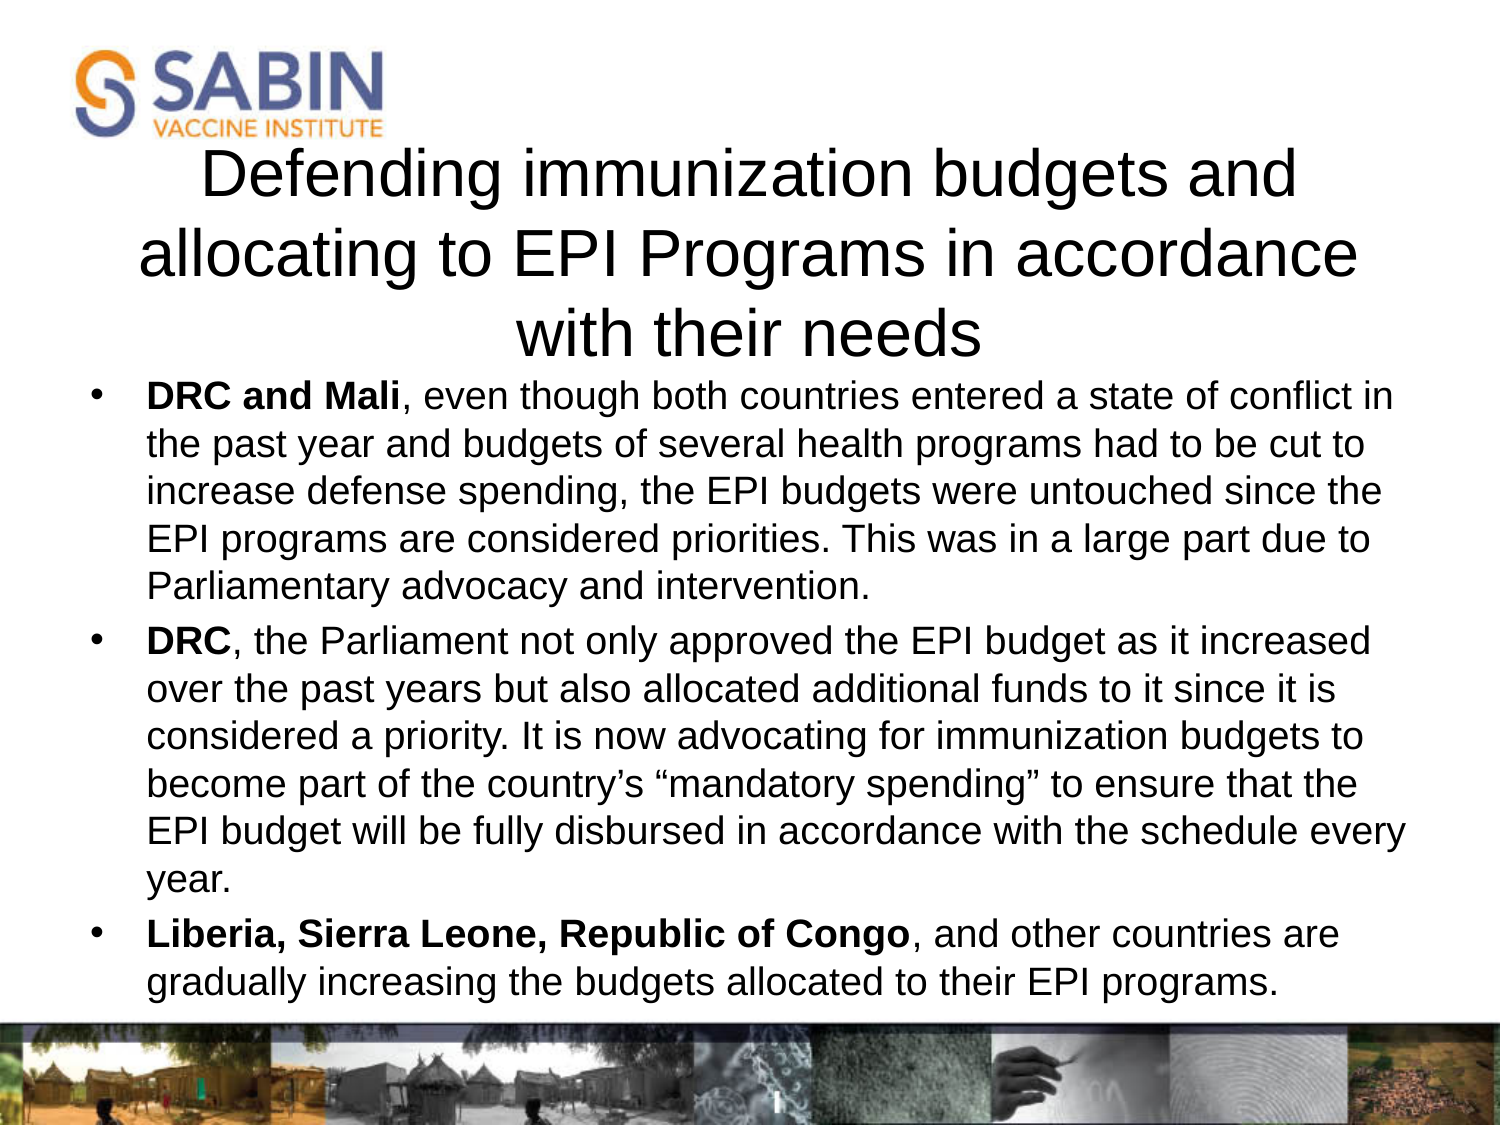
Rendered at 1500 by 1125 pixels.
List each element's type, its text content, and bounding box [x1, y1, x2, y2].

list DRC and Mali, even though both countries entered a state of conflict in the past year and budgets of several health programs had to be cut to increase defense spending, the EPI budgets were untouched since the EPI programs are considered priorities. This was in a large part due to Parliamentary advocacy and intervention. DRC, the Parliament not only approved the EPI budget as it increased over the past years but also allocated additional funds to it since it is considered a priority. It is now advocating for immunization budgets to become part of the country’s “mandatory spending” to ensure that the EPI budget will be fully disbursed in accordance with the schedule every year. Liberia, Sierra Leone, Republic of Congo, and other countries are gradually increasing the budgets allocated to their EPI programs. [75, 362, 1425, 1005]
title Defending immunization budgets and allocating to EPI Programs in accordance with their needs [75, 112, 1425, 362]
picture [0, 0, 1500, 1125]
